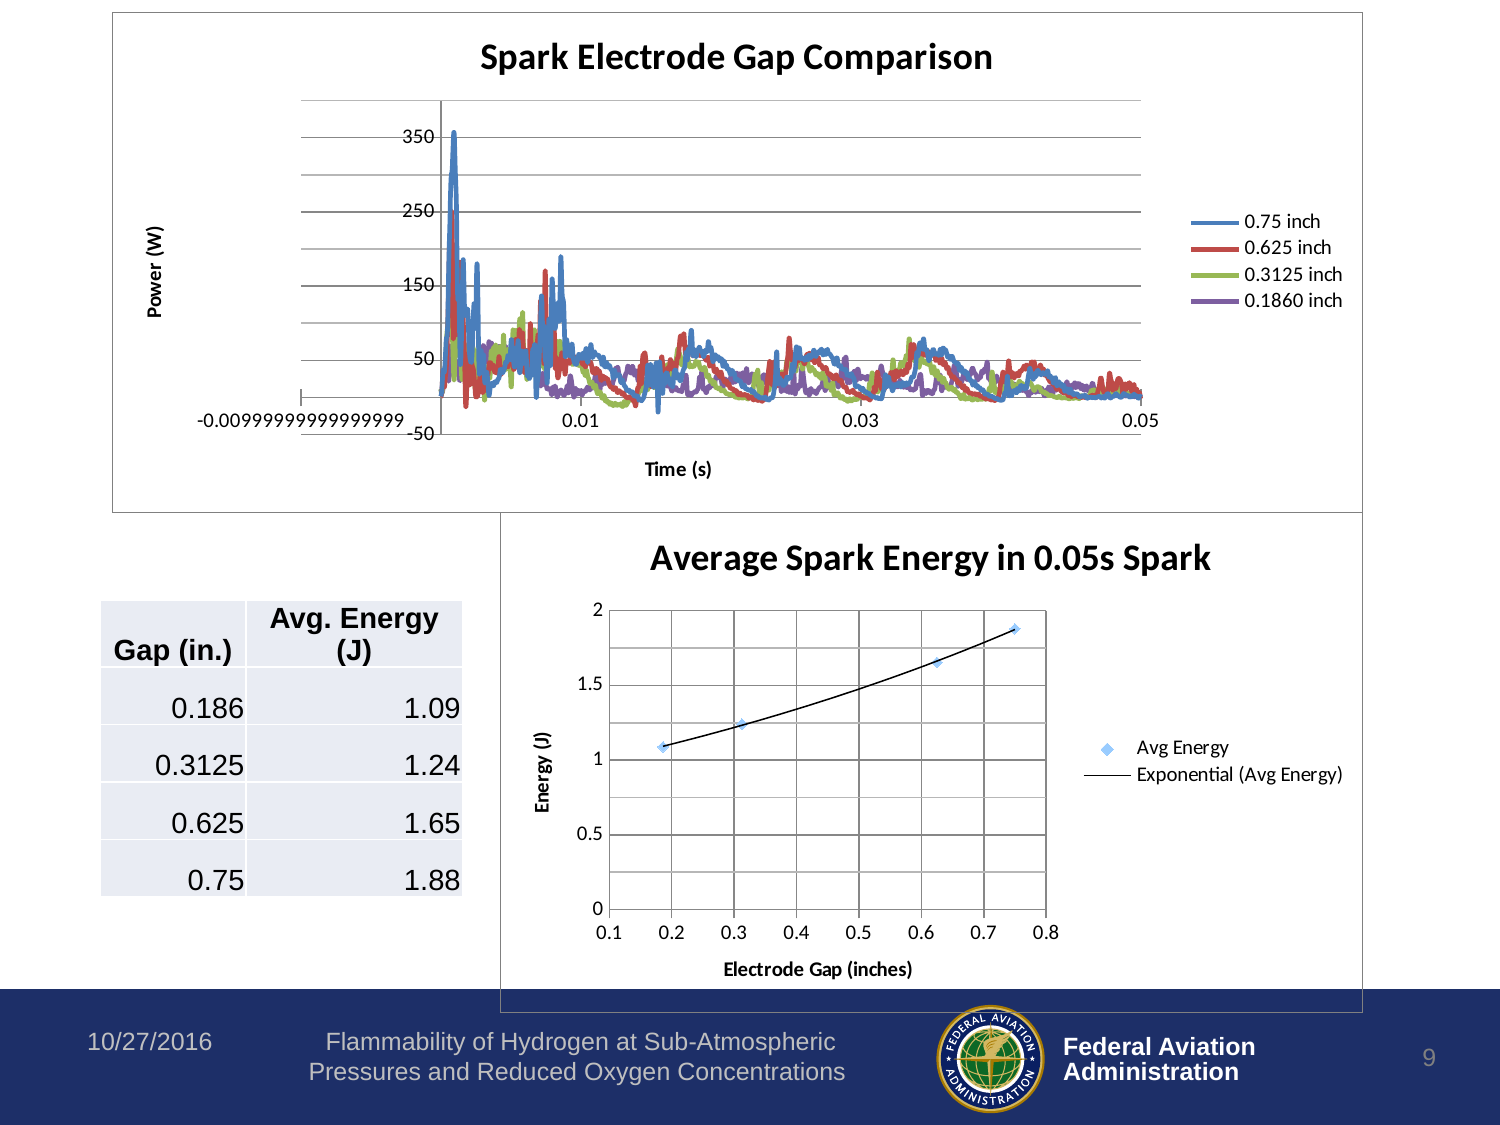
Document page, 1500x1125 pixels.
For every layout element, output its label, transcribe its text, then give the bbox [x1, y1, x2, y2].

table_cell 1.09 [247, 668, 462, 724]
table_cell 0.3125 [101, 725, 245, 781]
chart [112, 12, 1363, 1013]
table_header Gap (in.) [101, 601, 245, 666]
table_cell 0.75 [101, 840, 245, 896]
table_cell 0.625 [101, 783, 245, 839]
table_cell 0.186 [101, 668, 245, 724]
table_cell 1.65 [247, 783, 462, 839]
table_header Avg. Energy (J) [247, 601, 462, 666]
table_cell 1.24 [247, 725, 462, 781]
table_cell 1.88 [247, 840, 462, 896]
